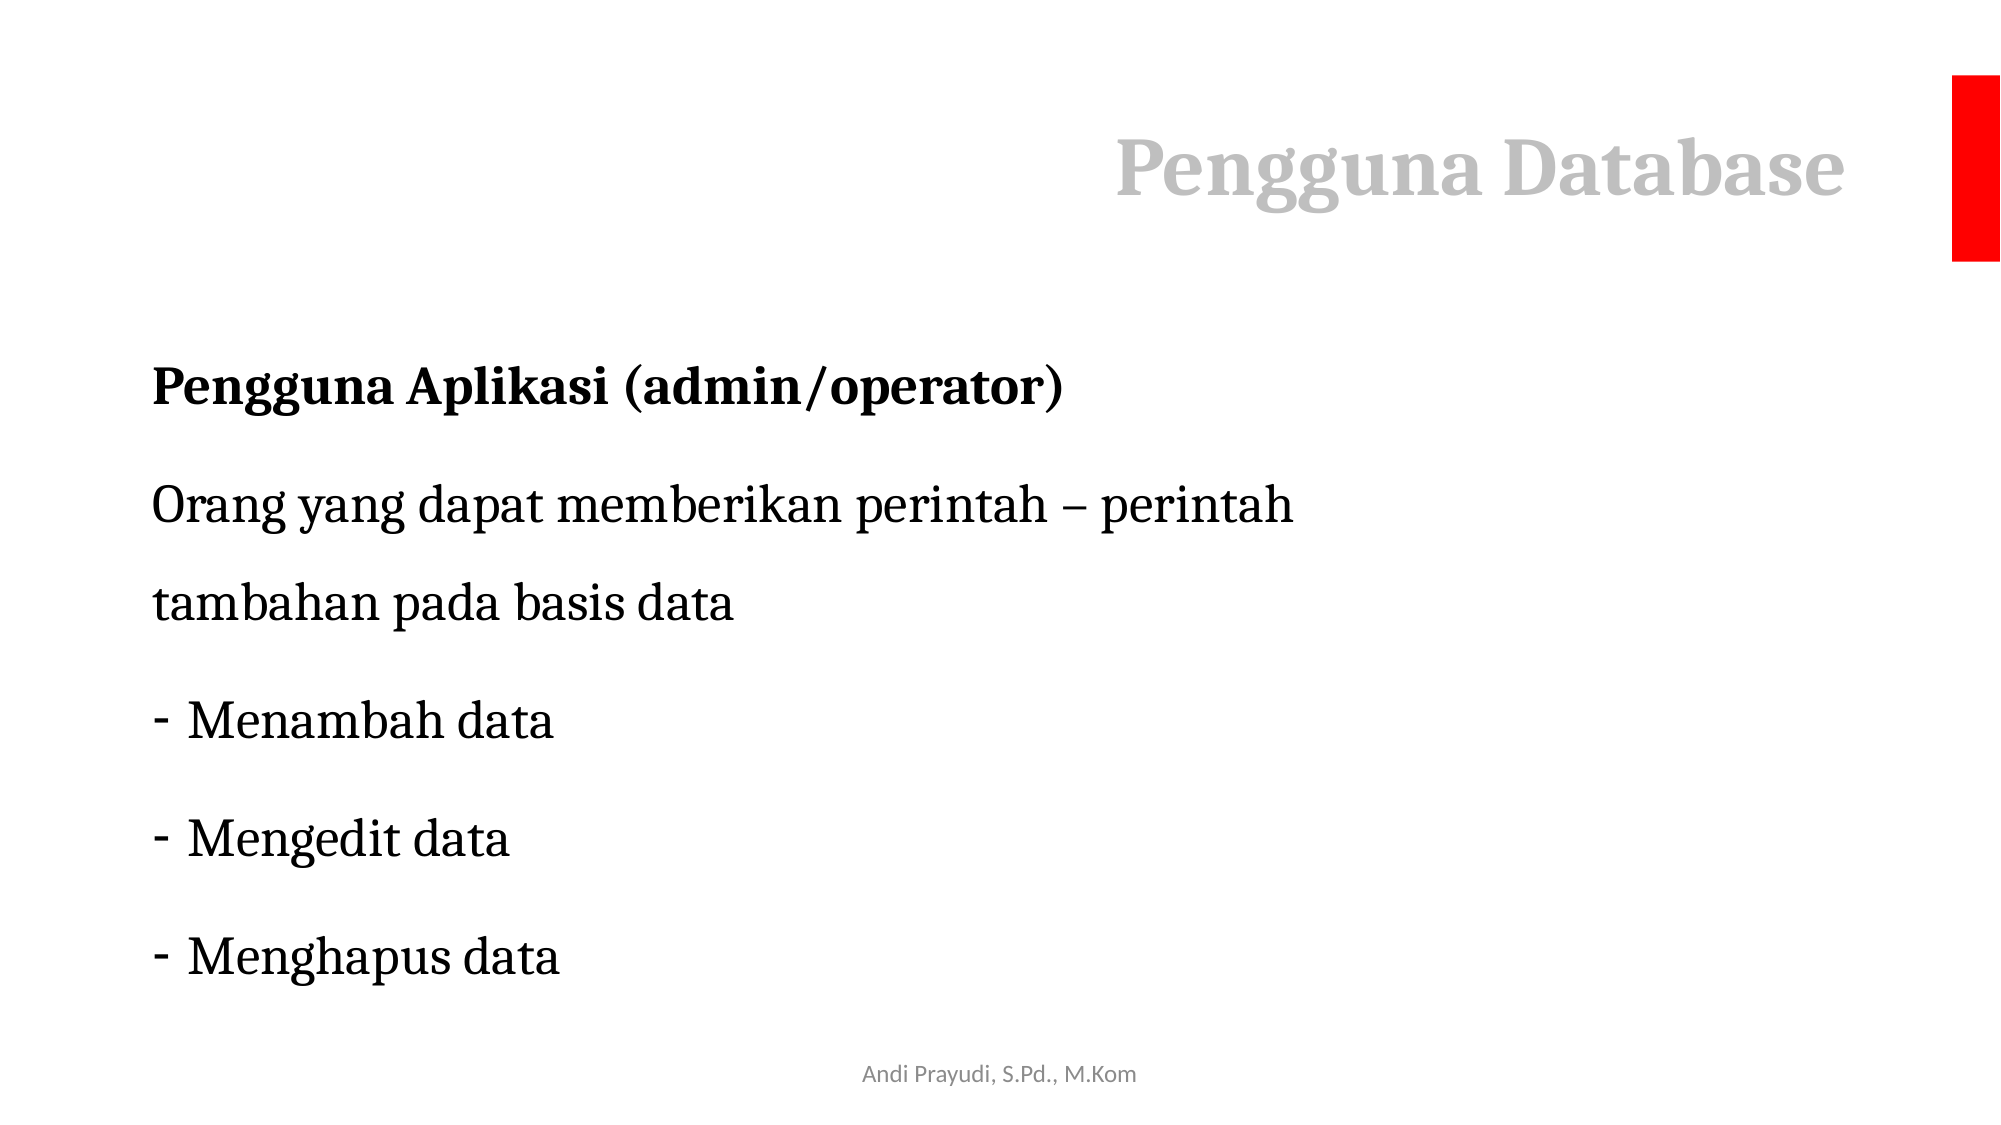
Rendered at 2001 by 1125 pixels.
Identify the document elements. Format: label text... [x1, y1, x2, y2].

text_box Pengguna Database [137, 59, 1863, 278]
footer Andi Prayudi, S.Pd., M.Kom [662, 1042, 1338, 1103]
text_box [1951, 74, 2000, 263]
list Pengguna Aplikasi (admin/operator) Orang yang dapat memberikan perintah – perintah tambahan pada basis data Menambah data Mengedit data Menghapus data [137, 309, 1479, 997]
